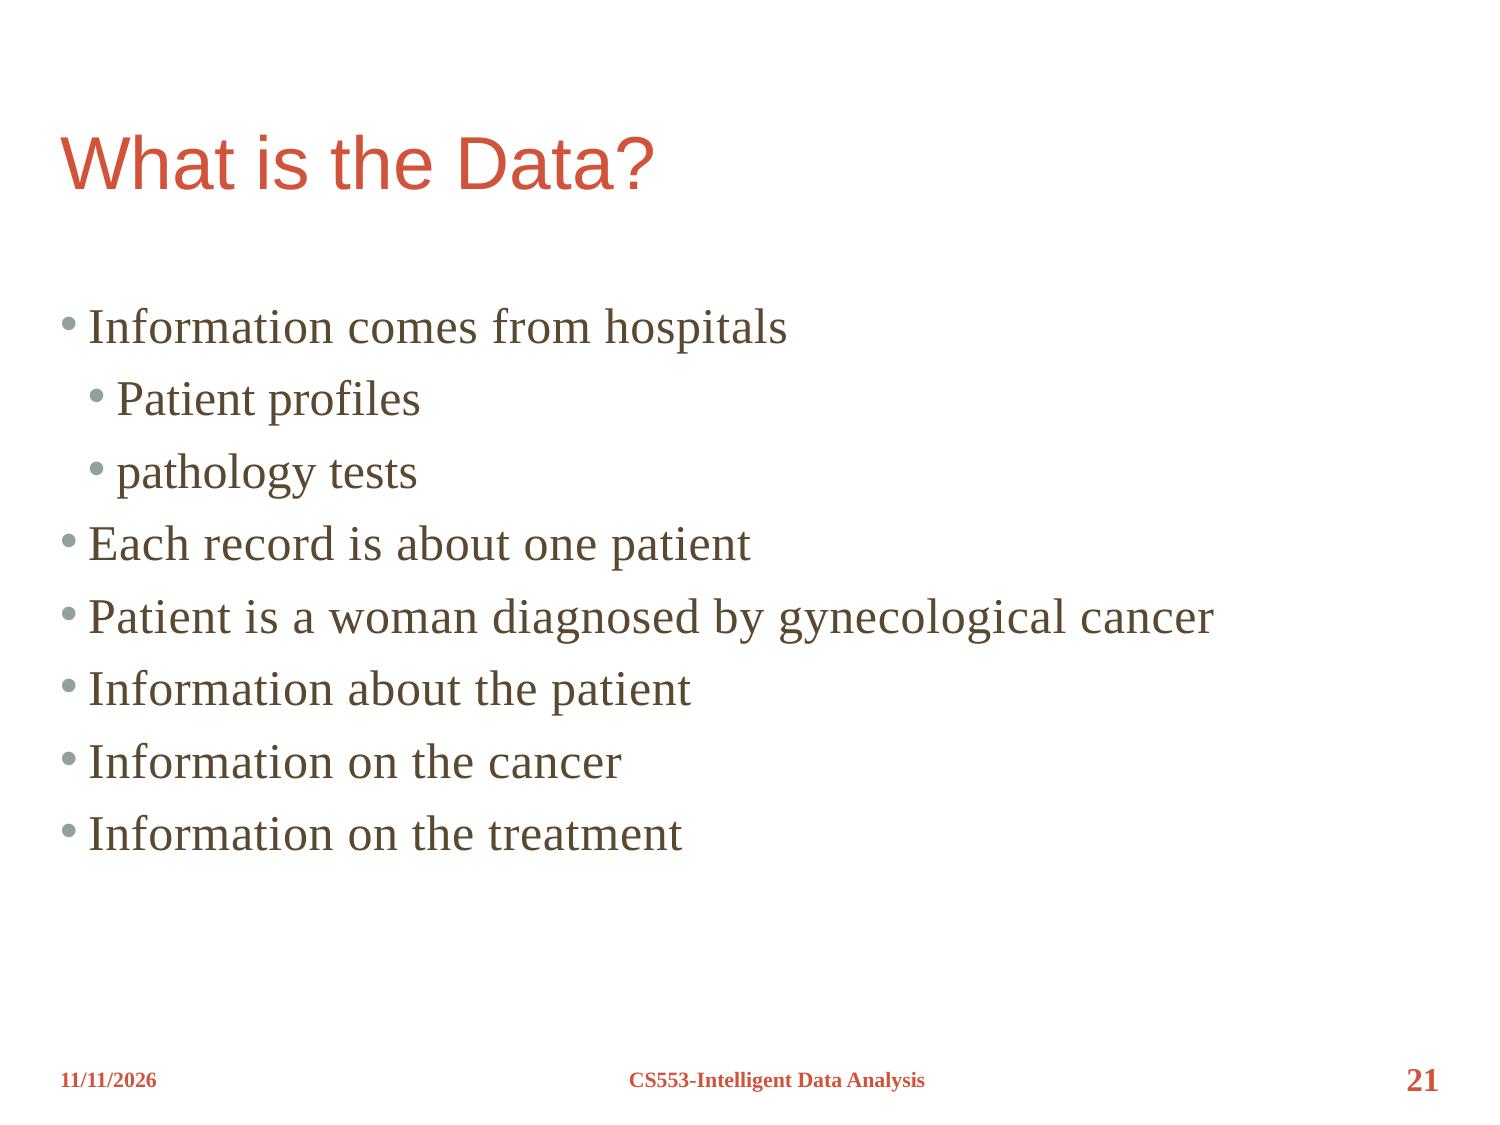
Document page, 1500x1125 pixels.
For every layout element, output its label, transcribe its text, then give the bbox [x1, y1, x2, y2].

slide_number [45, 1054, 396, 1103]
title What is the Data? [45, 37, 1455, 213]
slide_number 21 [1310, 1054, 1455, 1103]
list Information comes from hospitals Patient profiles pathology tests Each record is about one patient Patient is a woman diagnosed by gynecological cancer Information about the patient Information on the cancer Information on the treatment [45, 213, 1455, 1023]
footer CS553-Intelligent Data Analysis [614, 1054, 1285, 1103]
